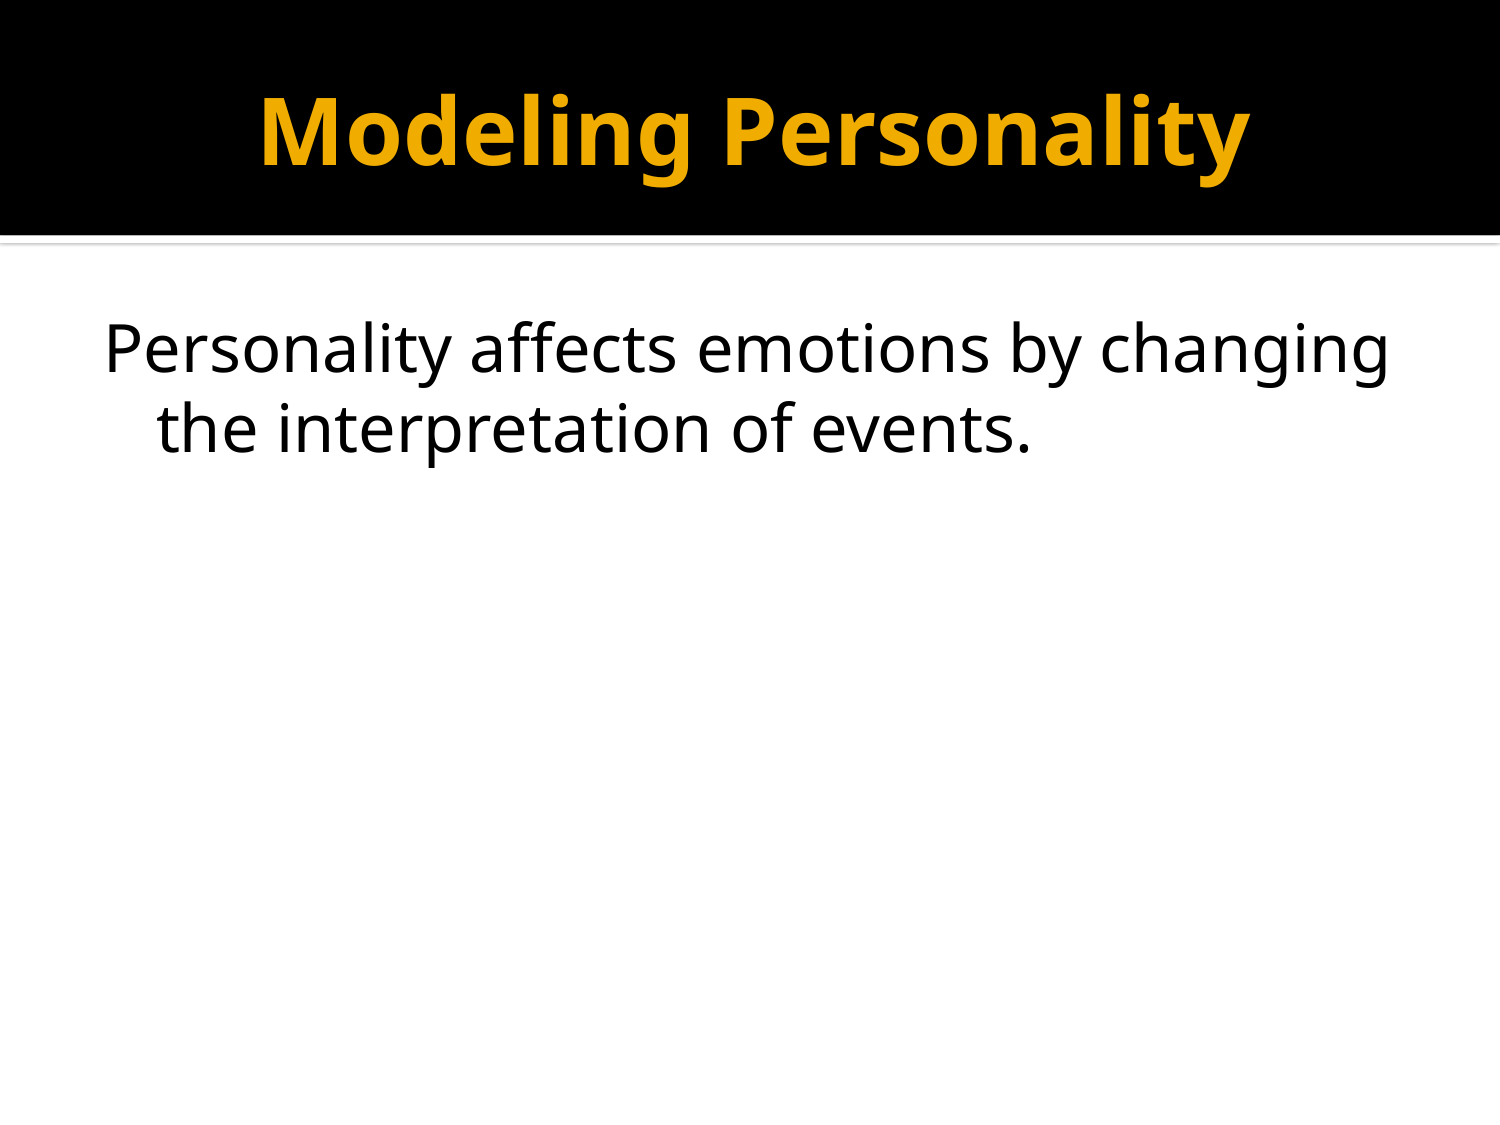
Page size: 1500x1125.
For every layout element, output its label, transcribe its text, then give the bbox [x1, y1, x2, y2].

title Modeling Personality [75, 25, 1425, 231]
list Personality affects emotions by changing the interpretation of events. [75, 291, 1425, 1050]
